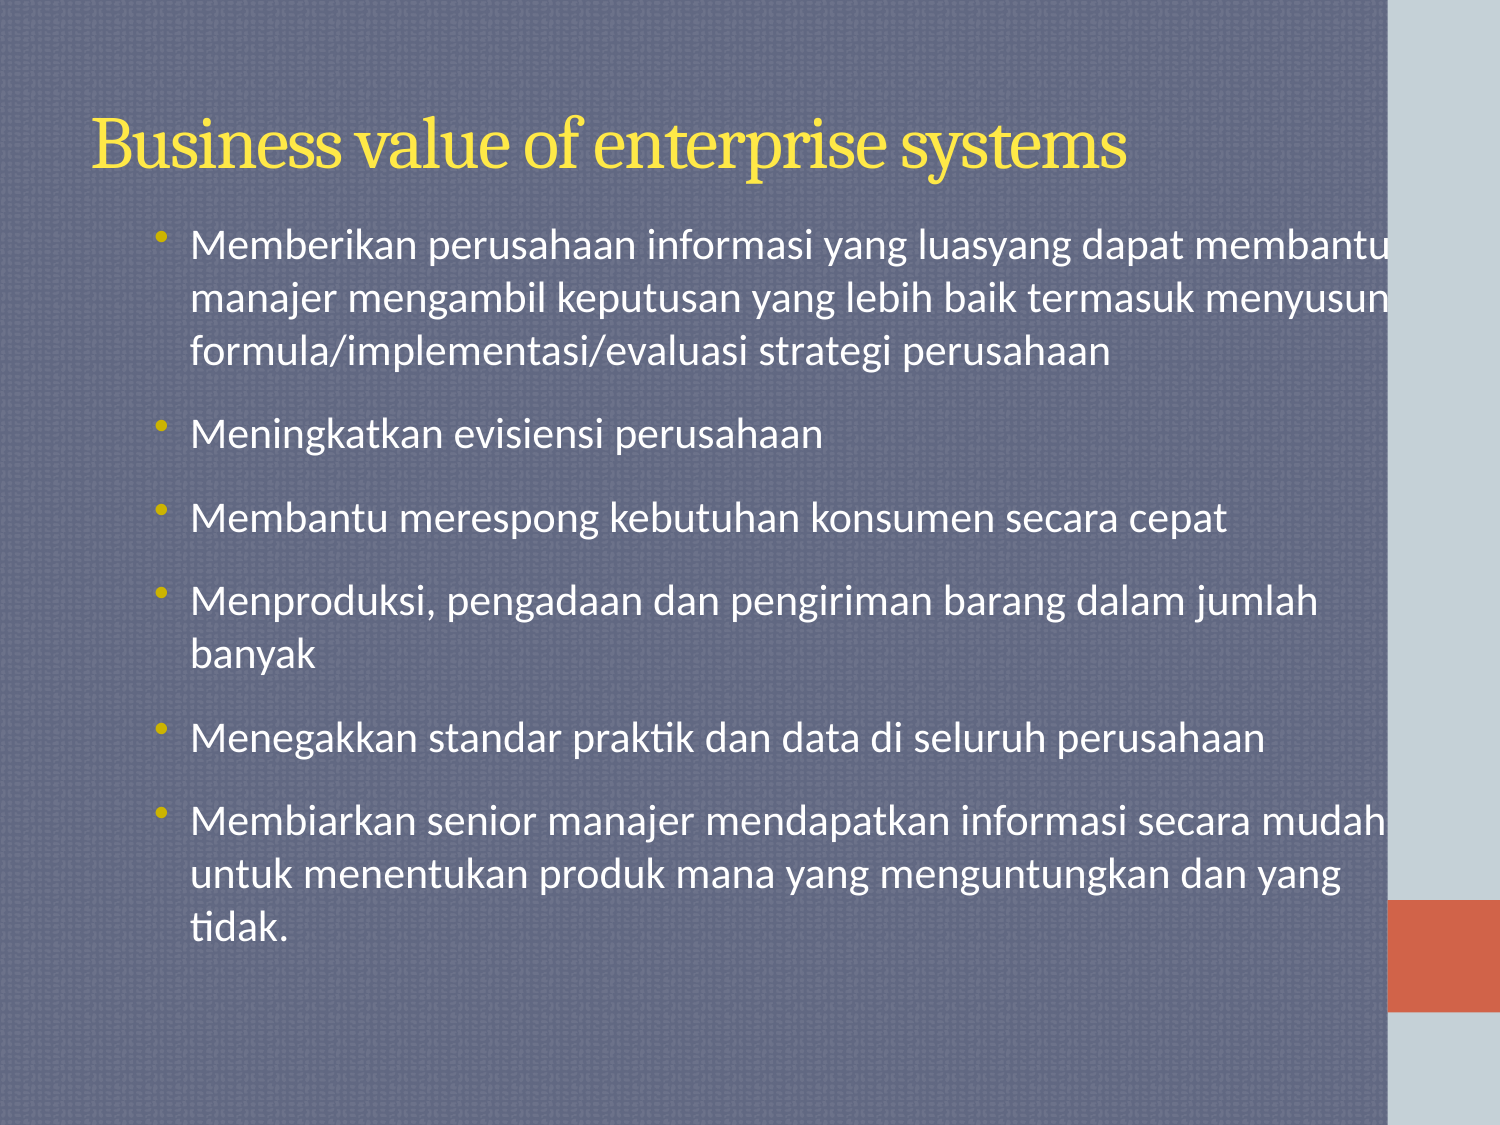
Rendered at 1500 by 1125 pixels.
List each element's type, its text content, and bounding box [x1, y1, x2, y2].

title Business value of enterprise systems [75, 45, 1325, 208]
list Memberikan perusahaan informasi yang luasyang dapat membantu manajer mengambil keputusan yang lebih baik termasuk menyusun formula/implementasi/evaluasi strategi perusahaan Meningkatkan evisiensi perusahaan Membantu merespong kebutuhan konsumen secara cepat Menproduksi, pengadaan dan pengiriman barang dalam jumlah banyak Menegakkan standar praktik dan data di seluruh perusahaan Membiarkan senior manajer mendapatkan informasi secara mudah untuk menentukan produk mana yang menguntungkan dan yang tidak. [75, 208, 1425, 1005]
